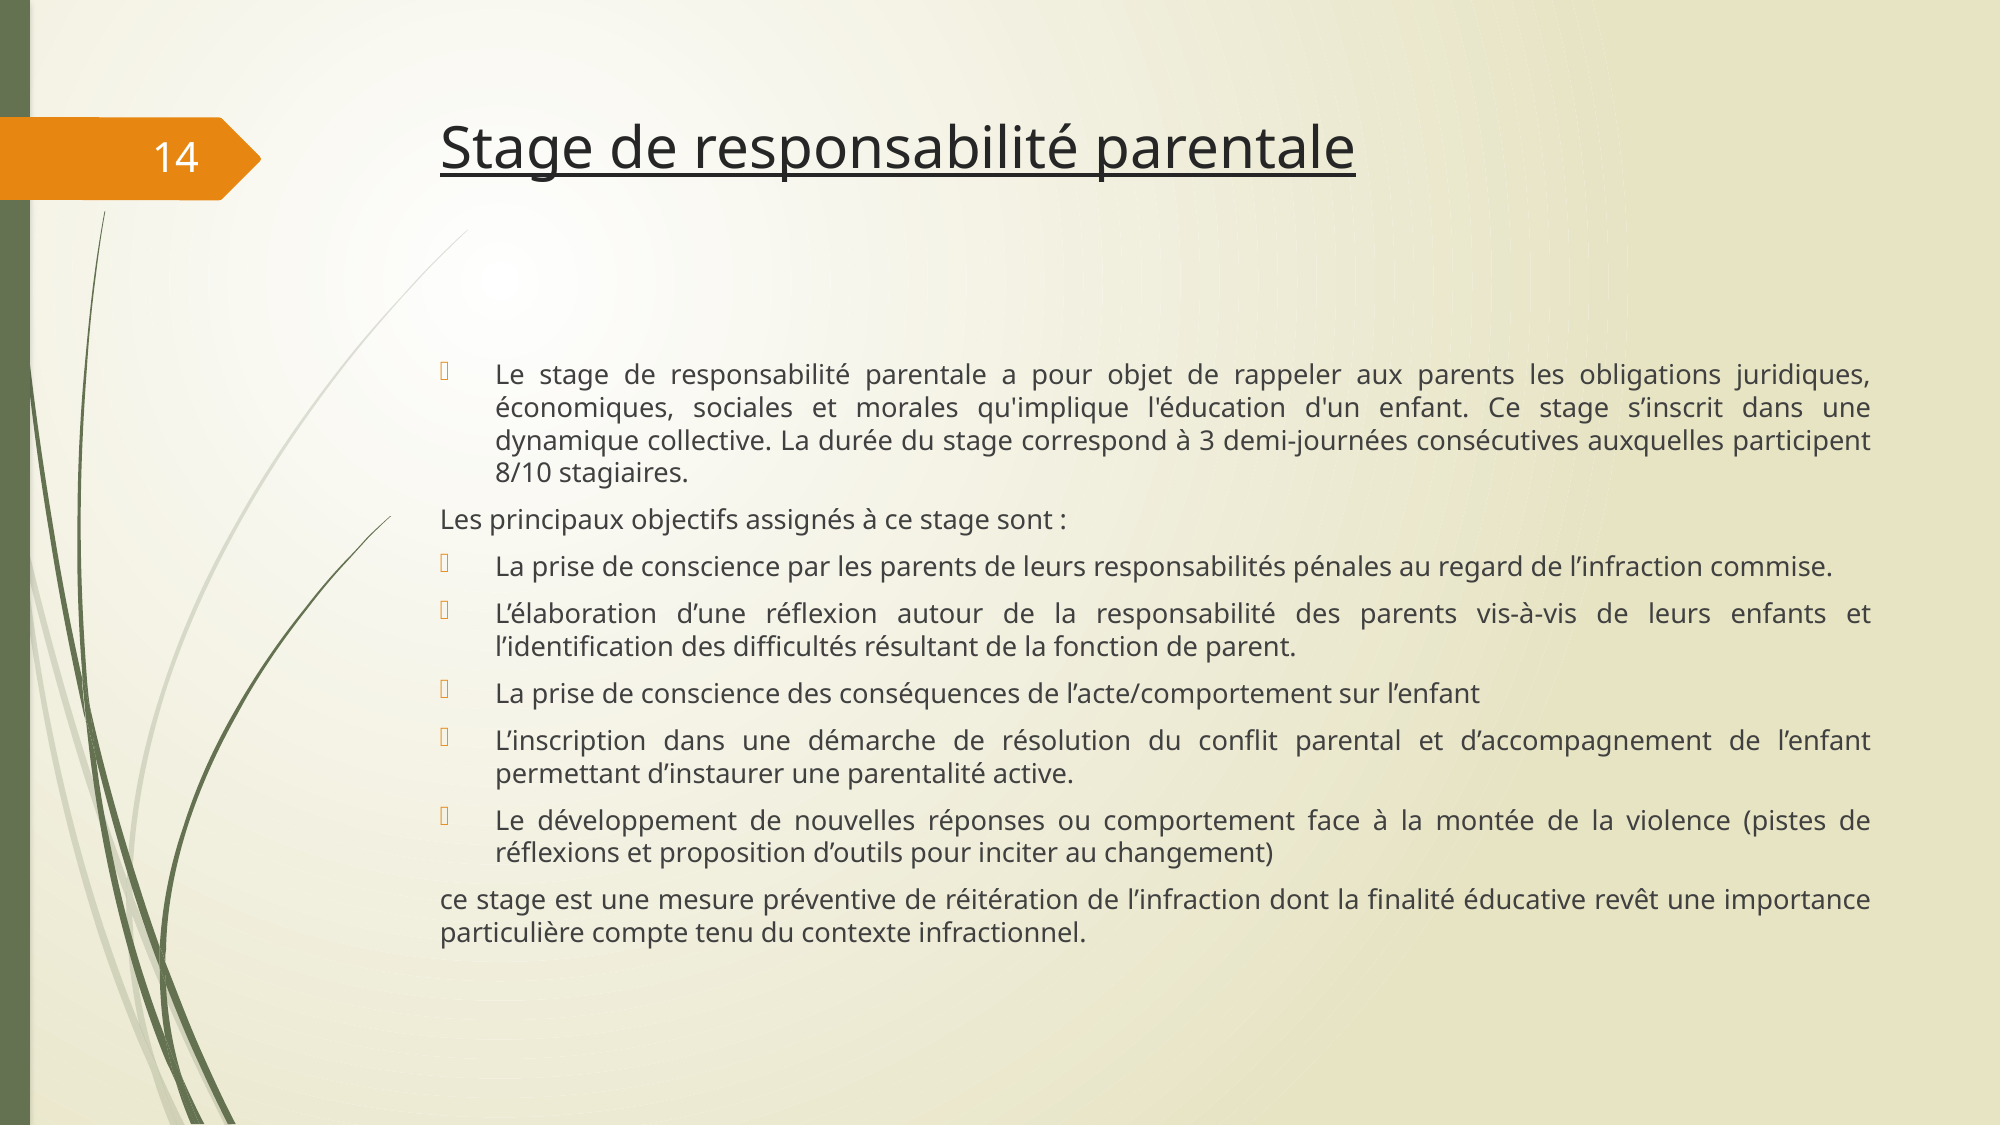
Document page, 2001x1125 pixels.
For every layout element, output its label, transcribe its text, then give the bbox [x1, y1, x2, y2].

title Stage de responsabilité parentale [425, 102, 1456, 223]
slide_number 14 [87, 129, 216, 190]
list Le stage de responsabilité parentale a pour objet de rappeler aux parents les obligations juridiques, économiques, sociales et morales qu'implique l'éducation d'un enfant. Ce stage s’inscrit dans une dynamique collective. La durée du stage correspond à 3 demi-journées consécutives auxquelles participent 8/10 stagiaires. Les principaux objectifs assignés à ce stage sont : La prise de conscience par les parents de leurs responsabilités pénales au regard de l’infraction commise. L’élaboration d’une réflexion autour de la responsabilité des parents vis-à-vis de leurs enfants et l’identification des difficultés résultant de la fonction de parent. La prise de conscience des conséquences de l’acte/comportement sur l’enfant L’inscription dans une démarche de résolution du conflit parental et d’accompagnement de l’enfant permettant d’instaurer une parentalité active. Le développement de nouvelles réponses ou comportement face à la montée de la violence (pistes de réflexions et proposition d’outils pour inciter au changement) ce stage est une mesure préventive de réitération de l’infraction dont la finalité éducative revêt une importance particulière compte tenu du contexte infractionnel. [424, 350, 1888, 970]
